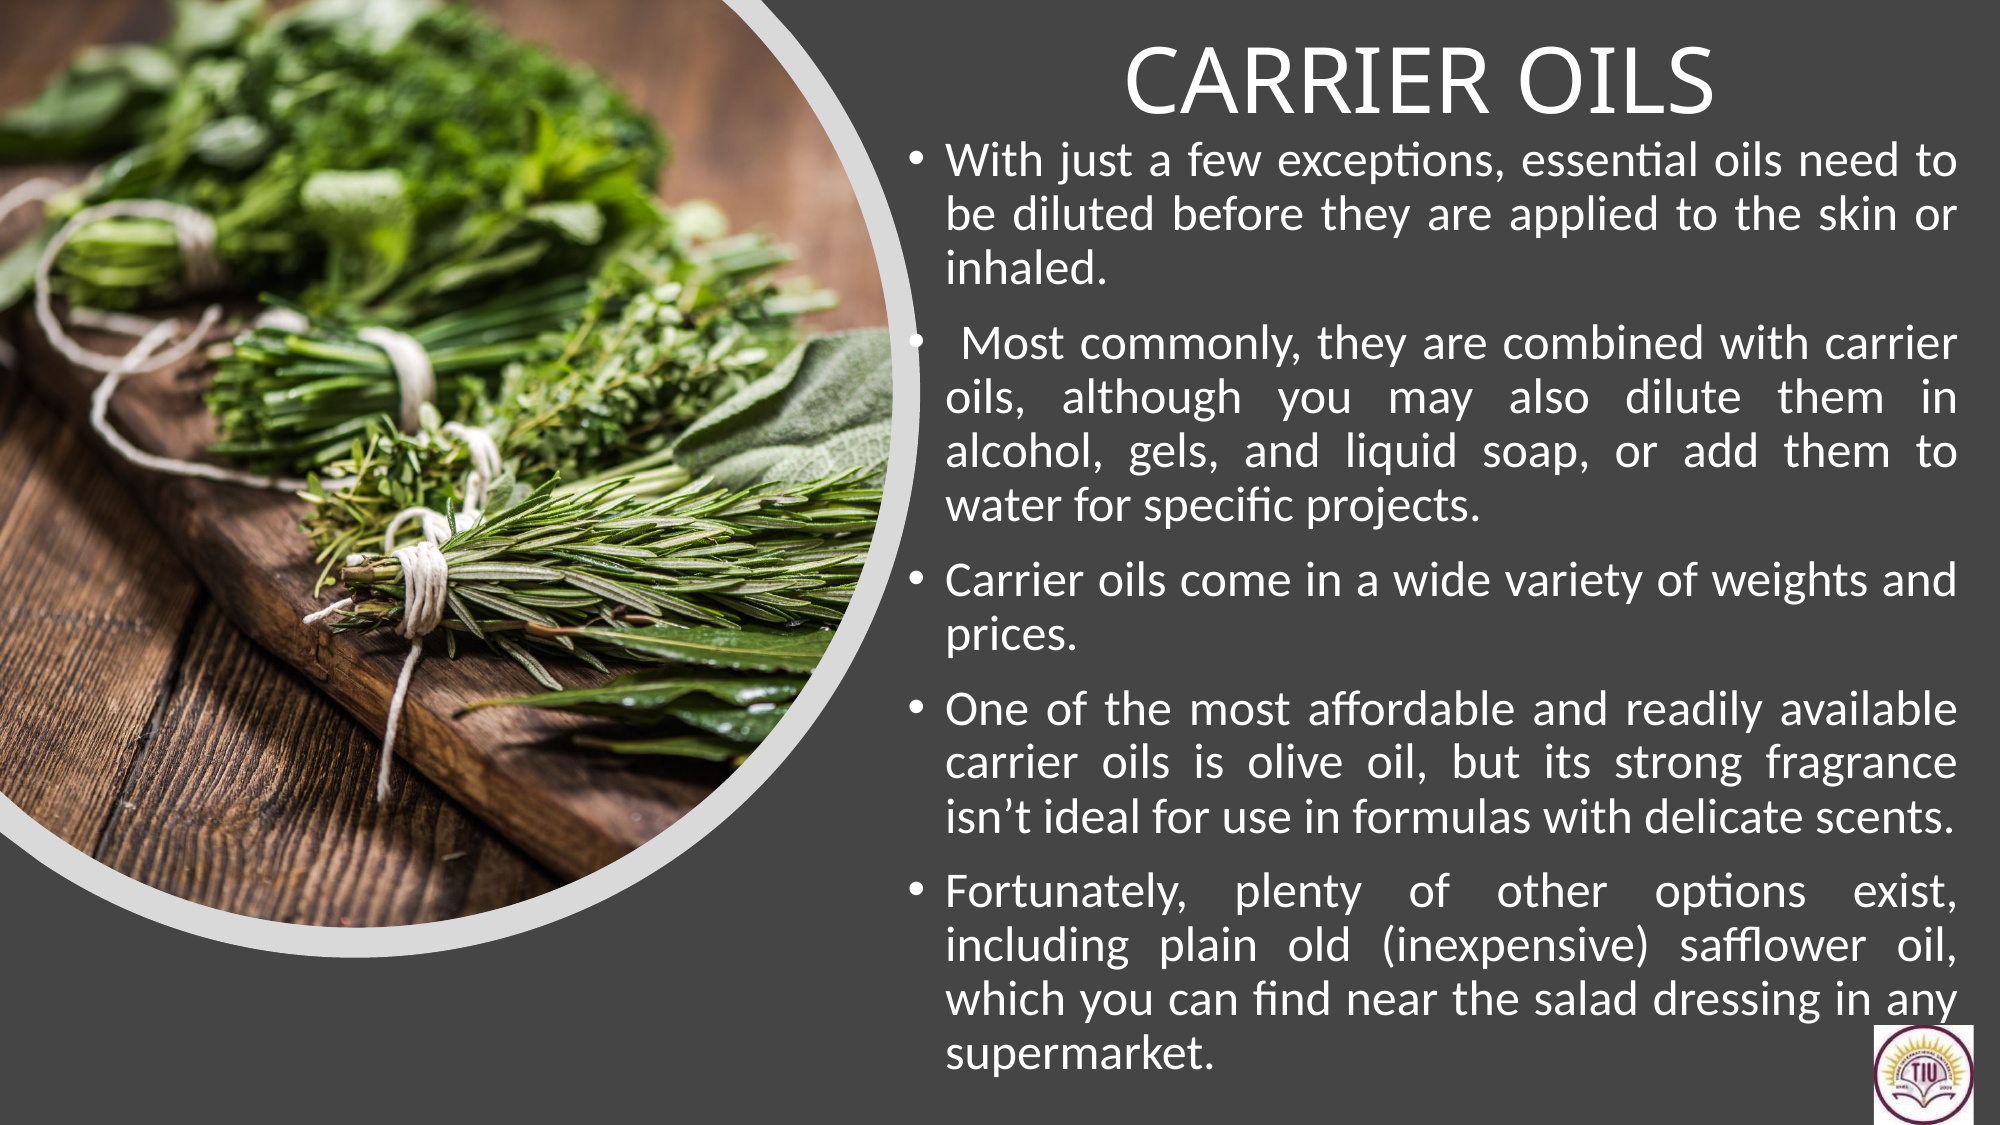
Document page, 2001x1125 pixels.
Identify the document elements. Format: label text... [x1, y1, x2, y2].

list With just a few exceptions, essential oils need to be diluted before they are applied to the skin or inhaled. Most commonly, they are combined with carrier oils, although you may also dilute them in alcohol, gels, and liquid soap, or add them to water for specific projects. Carrier oils come in a wide variety of weights and prices. One of the most affordable and readily available carrier oils is olive oil, but its strong fragrance isn’t ideal for use in formulas with delicate scents. Fortunately, plenty of other options exist, including plain old (inexpensive) safflower oil, which you can find near the salad dressing in any supermarket. [893, 126, 1974, 922]
title CARRIER OILS [983, 0, 1856, 126]
text_box [1873, 1025, 1974, 1125]
text_box [170, 928, 540, 959]
picture [0, 0, 893, 928]
